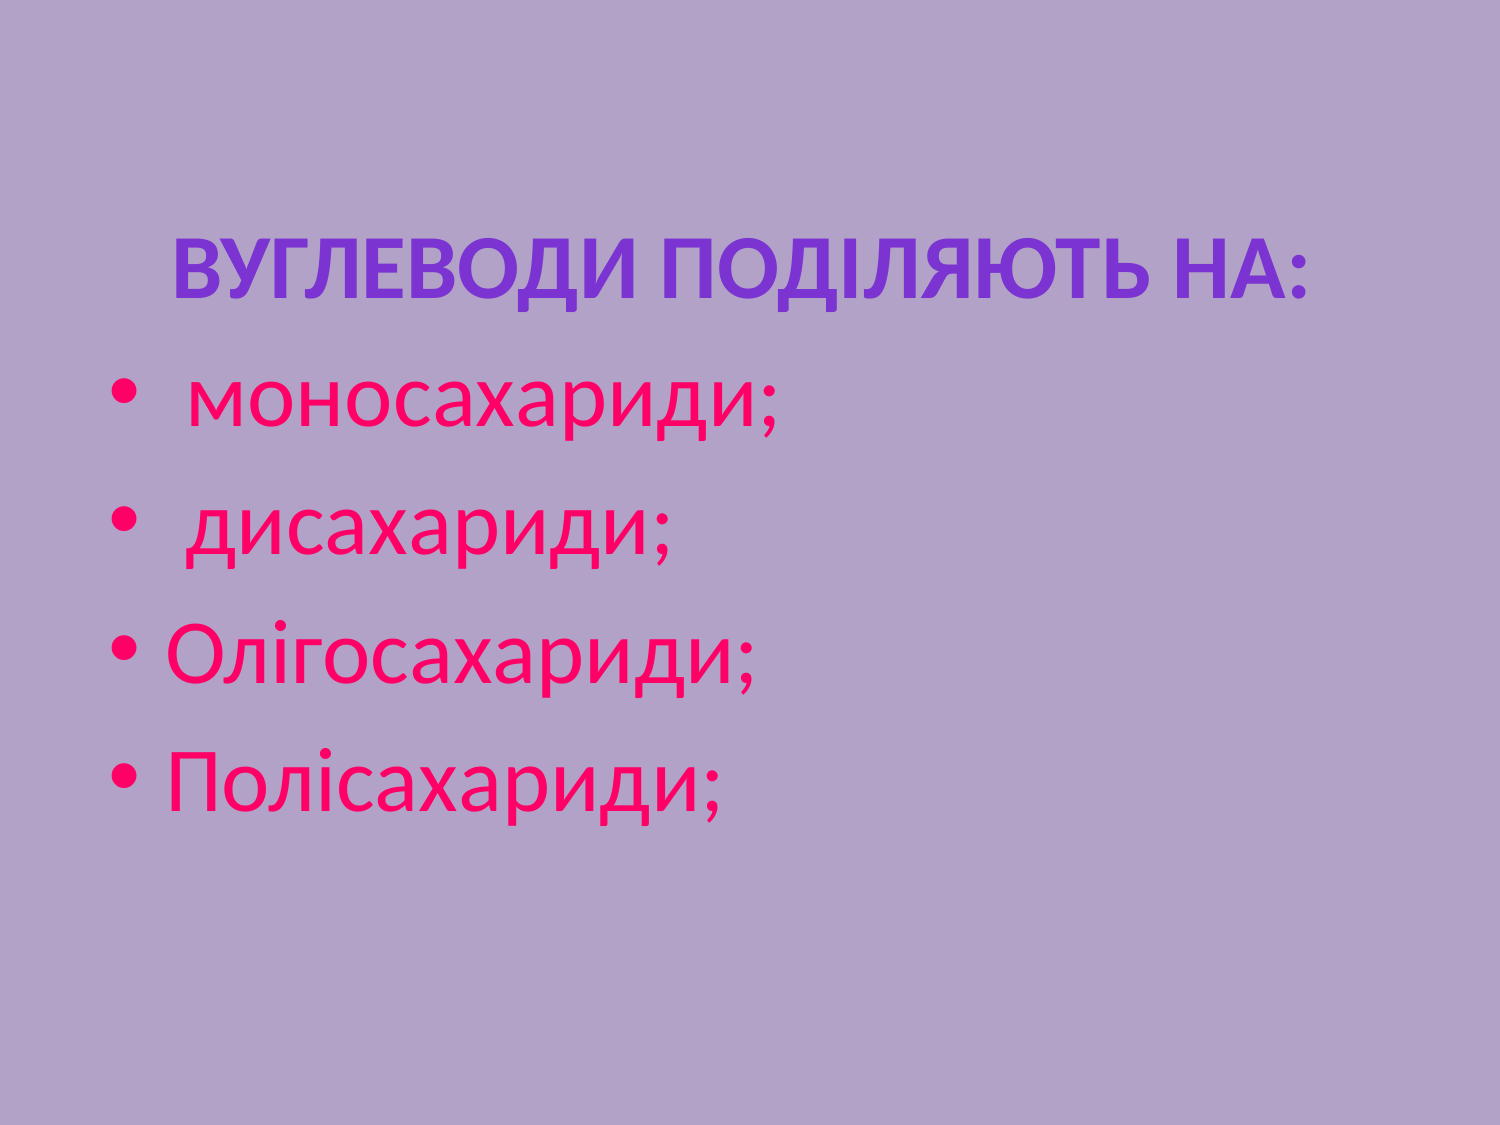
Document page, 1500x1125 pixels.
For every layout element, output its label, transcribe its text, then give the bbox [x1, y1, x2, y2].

list Вуглеводи поділяють на: моносахариди; дисахариди; Олігосахариди; Полісахариди; [93, 199, 1444, 942]
